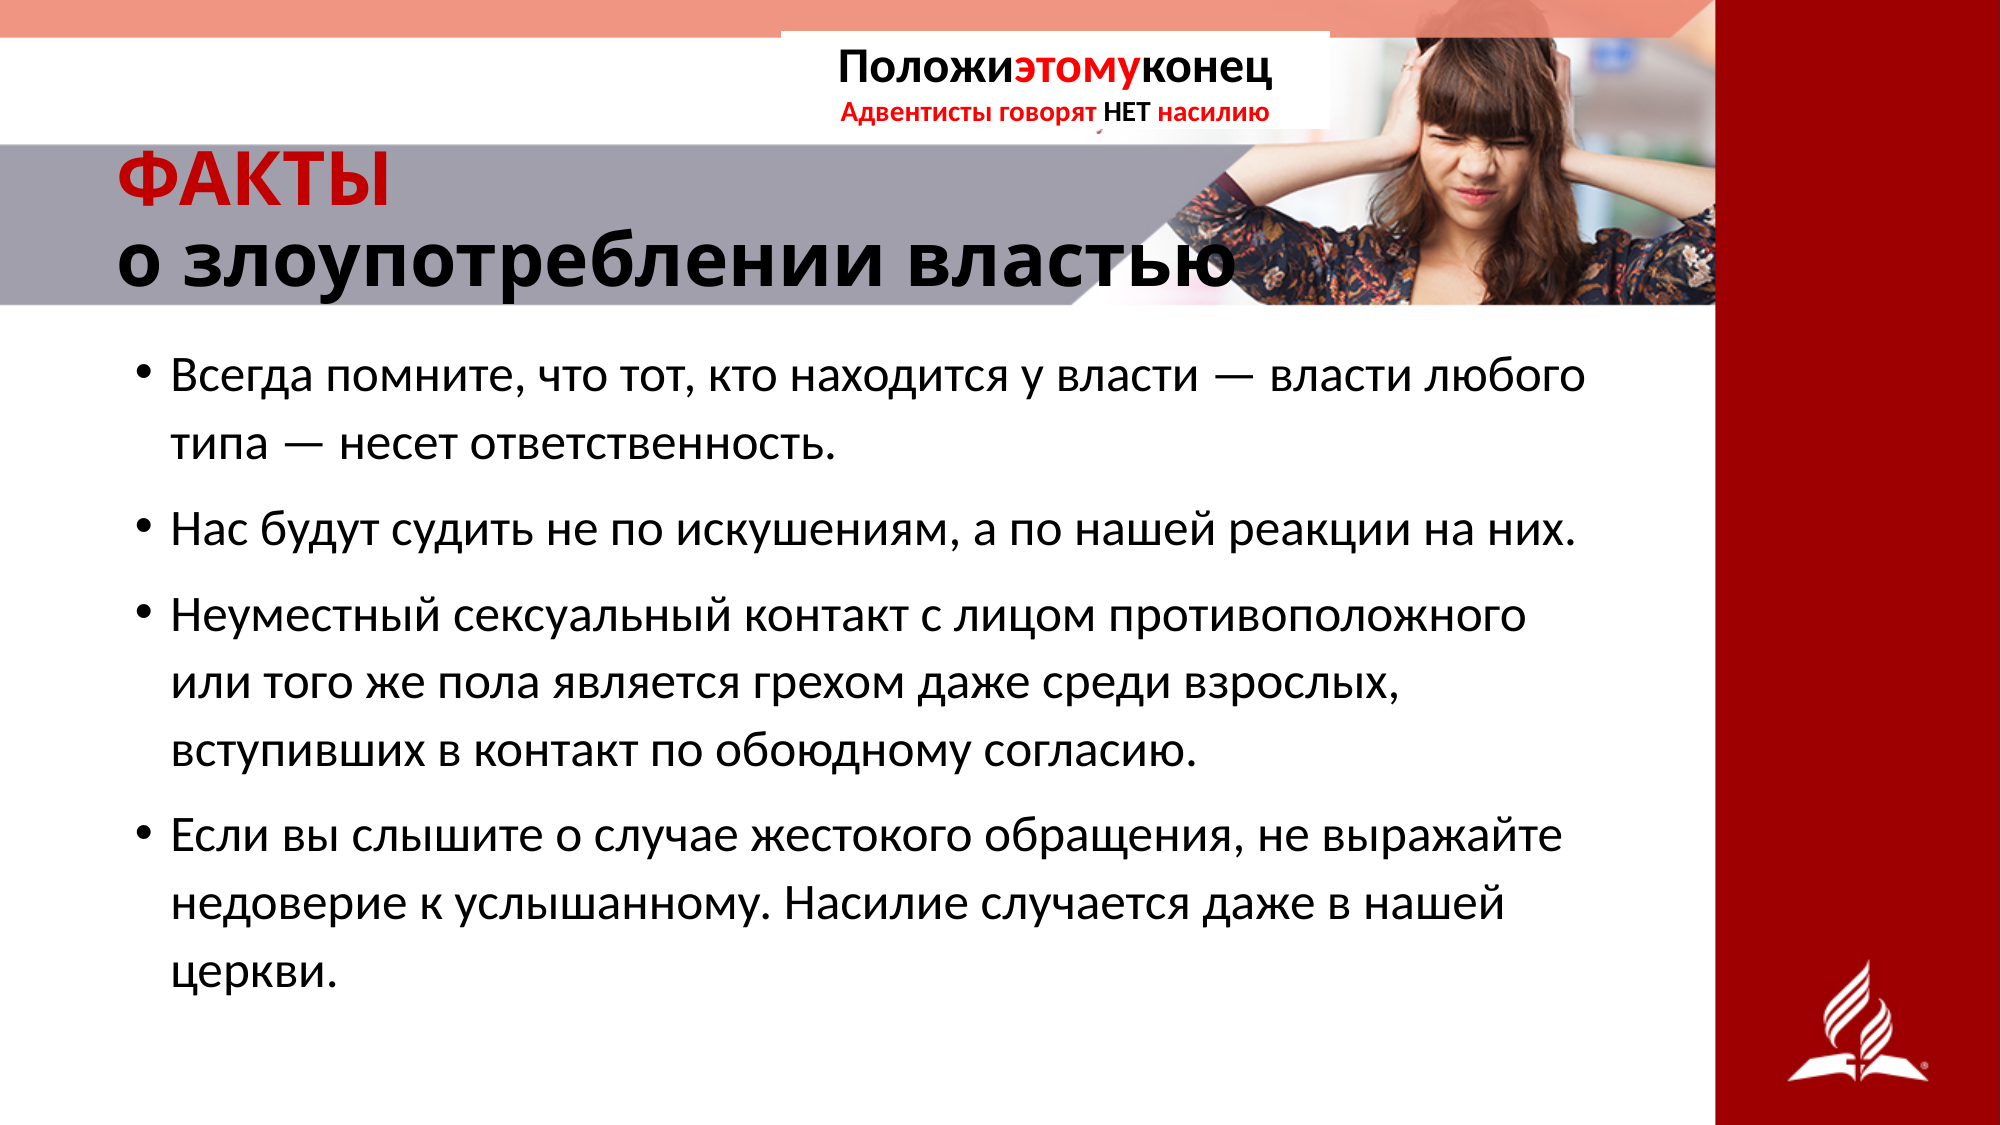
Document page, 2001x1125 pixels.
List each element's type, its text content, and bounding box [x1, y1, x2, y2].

title ФАКТЫ о злоупотреблении властью [101, 143, 1621, 300]
list Всегда помните, что тот, кто находится у власти — власти любого типа — несет ответственность. Нас будут судить не по искушениям, а по нашей реакции на них. Неуместный сексуальный контакт с лицом противоположного или того же пола является грехом даже среди взрослых, вступивших в контакт по обоюдному согласию. Если вы слышите о случае жестокого обращения, не выражайте недоверие к услышанному. Насилие случается даже в нашей церкви. [119, 247, 1603, 1061]
picture [0, 0, 2001, 1125]
text_box Положиэтомуконец Адвентисты говорят НЕТ насилию [781, 31, 1330, 129]
